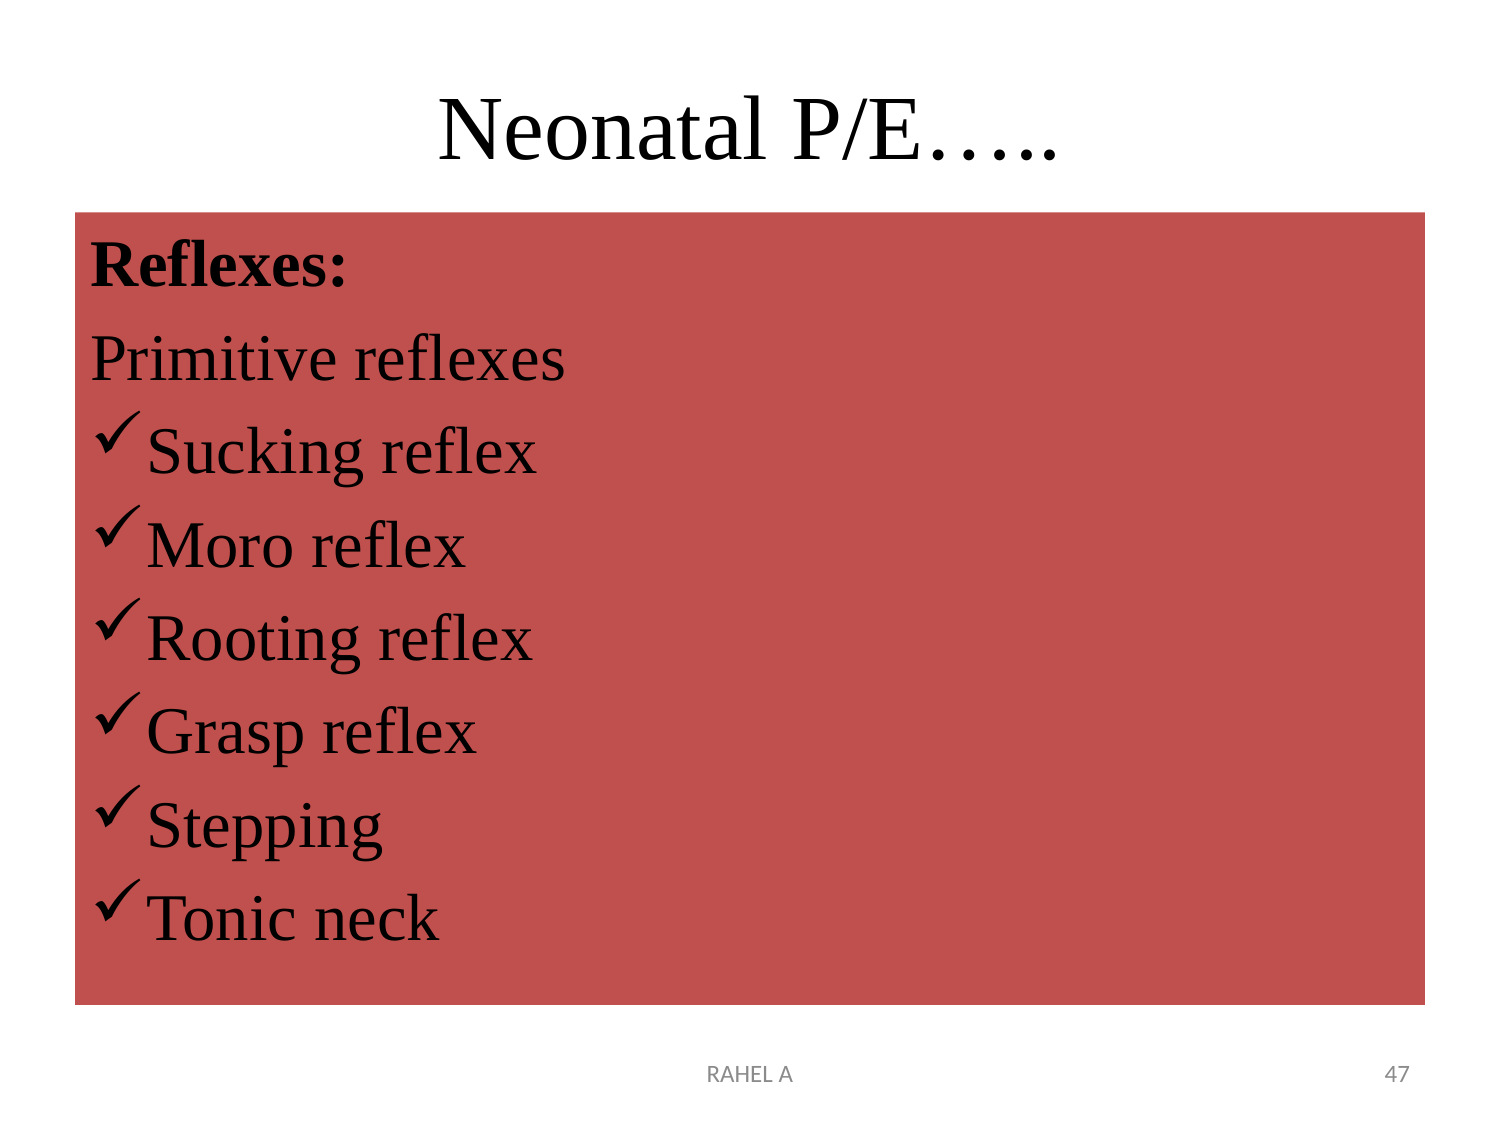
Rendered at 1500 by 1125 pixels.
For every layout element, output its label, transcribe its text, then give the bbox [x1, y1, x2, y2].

footer RAHEL A [512, 1042, 988, 1103]
title Neonatal P/E….. [75, 45, 1425, 200]
list Reflexes: Primitive reflexes Sucking reflex Moro reflex Rooting reflex Grasp reflex Stepping Tonic neck [75, 212, 1425, 1005]
slide_number 47 [1074, 1042, 1425, 1103]
